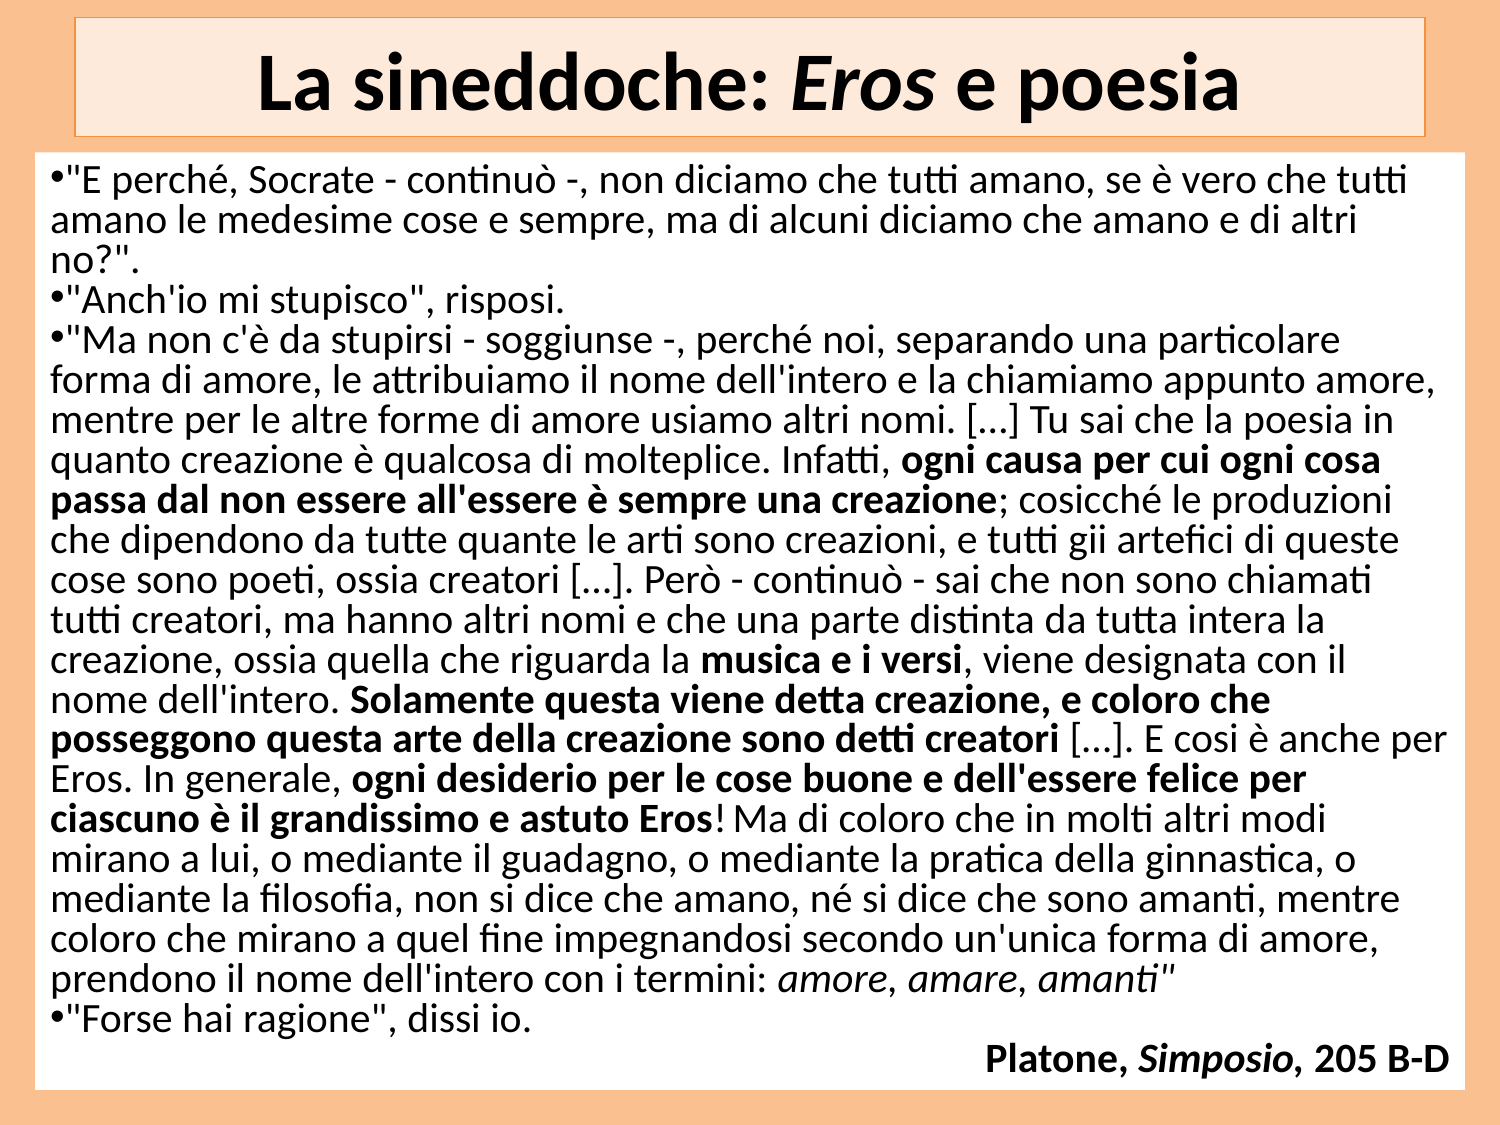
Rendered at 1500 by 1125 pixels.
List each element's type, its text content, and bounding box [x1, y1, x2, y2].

title La sineddoche: Eros e poesia [74, 17, 1426, 137]
list "E perché, Socrate - continuò -, non diciamo che tutti amano, se è vero che tutti amano le medesime cose e sempre, ma di alcuni diciamo che amano e di altri no?". "Anch'io mi stupisco", risposi. "Ma non c'è da stupirsi - soggiunse -, perché noi, separando una particolare forma di amore, le attribuiamo il nome dell'intero e la chiamiamo appunto amore, mentre per le altre forme di amore usiamo altri nomi. […] Tu sai che la poesia in quanto creazione è qualcosa di molteplice. Infatti, ogni causa per cui ogni cosa passa dal non essere all'essere è sempre una creazione; cosicché le produzioni che dipendono da tutte quante le arti sono creazioni, e tutti gii artefici di queste cose sono poeti, ossia creatori […]. Però - continuò - sai che non sono chiamati tutti creatori, ma hanno altri nomi e che una parte distinta da tutta intera la creazione, ossia quella che riguarda la musica e i versi, viene designata con il nome dell'intero. Solamente questa viene detta creazione, e coloro che posseggono questa arte della creazione sono detti creatori […]. E cosi è anche per Eros. In generale, ogni desiderio per le cose buone e dell'essere felice per ciascuno è il grandissimo e astuto Eros! Ma di coloro che in molti altri modi mirano a lui, o mediante il guadagno, o mediante la pratica della ginnastica, o mediante la filosofia, non si dice che amano, né si dice che sono amanti, mentre coloro che mirano a quel fine impegnandosi secondo un'unica forma di amore, prendono il nome dell'intero con i termini: amore, amare, amanti" "Forse hai ragione", dissi io. Platone, Simposio, 205 B-D [34, 152, 1466, 1091]
